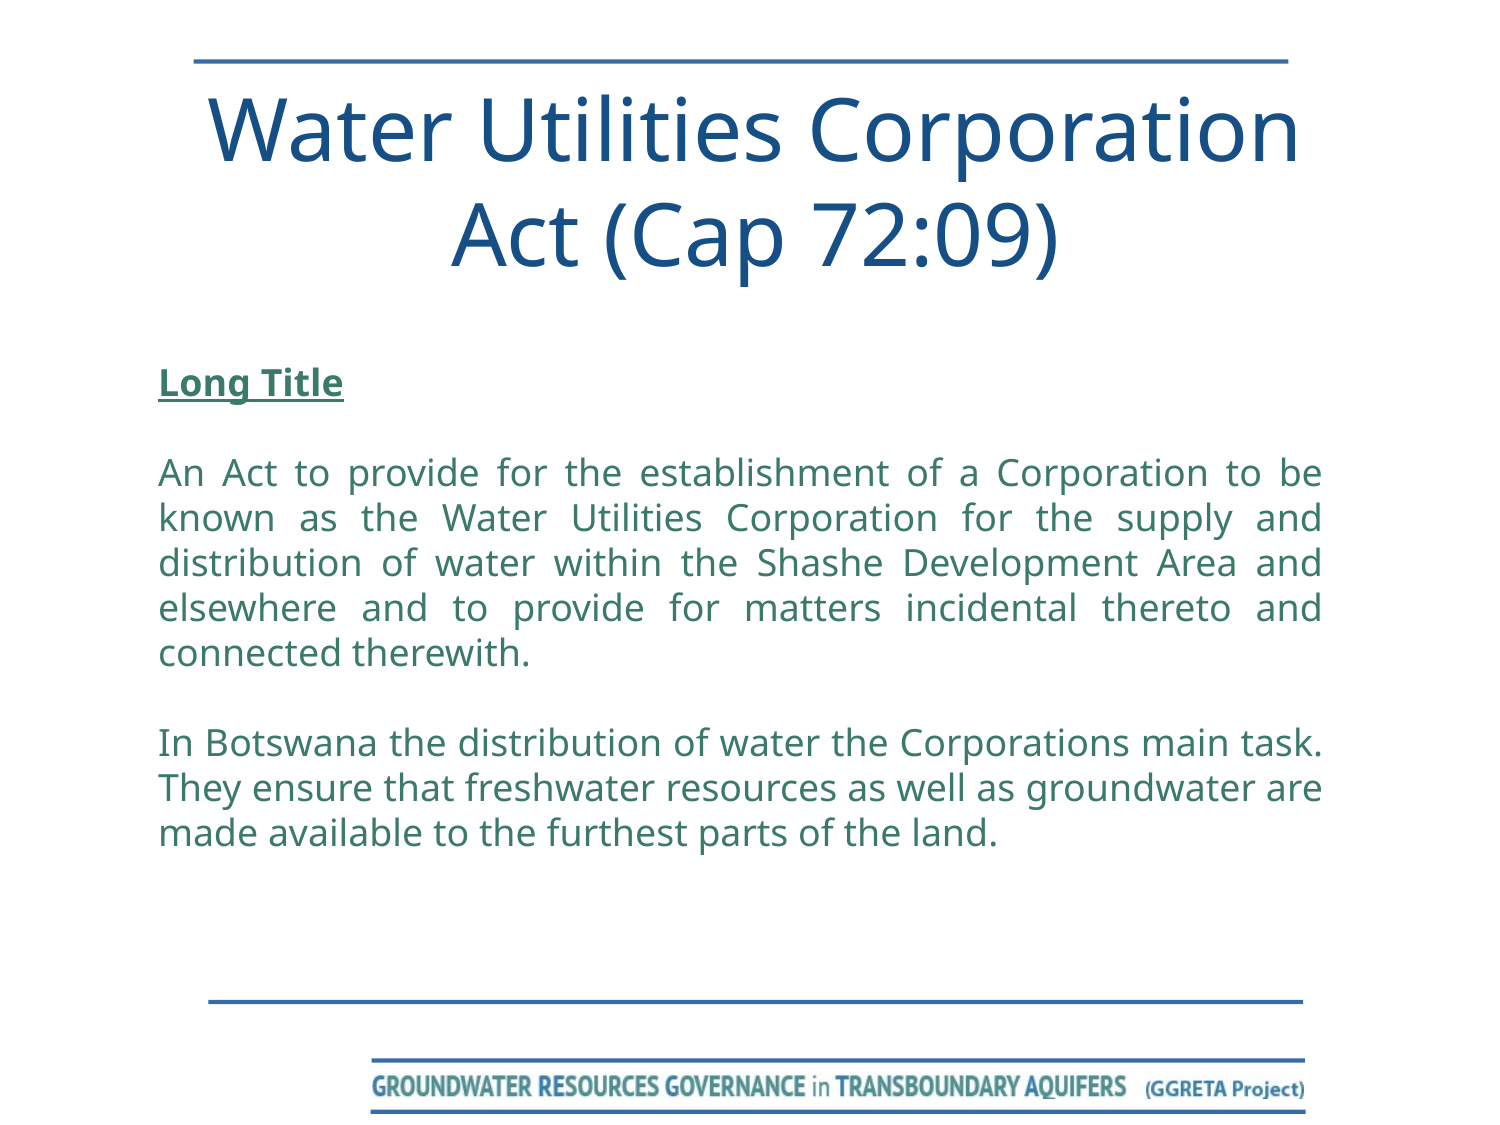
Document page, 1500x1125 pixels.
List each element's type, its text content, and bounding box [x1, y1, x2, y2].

text_box Water Utilities Corporation Act (Cap 72:09) [131, 122, 1380, 235]
picture [372, 1073, 1304, 1099]
text_box Long Title An Act to provide for the establishment of a Corporation to be known as the Water Utilities Corporation for the supply and distribution of water within the Shashe Development Area and elsewhere and to provide for matters incidental thereto and connected therewith. In Botswana the distribution of water the Corporations main task. They ensure that freshwater resources as well as groundwater are made available to the furthest parts of the land. [152, 236, 1331, 976]
